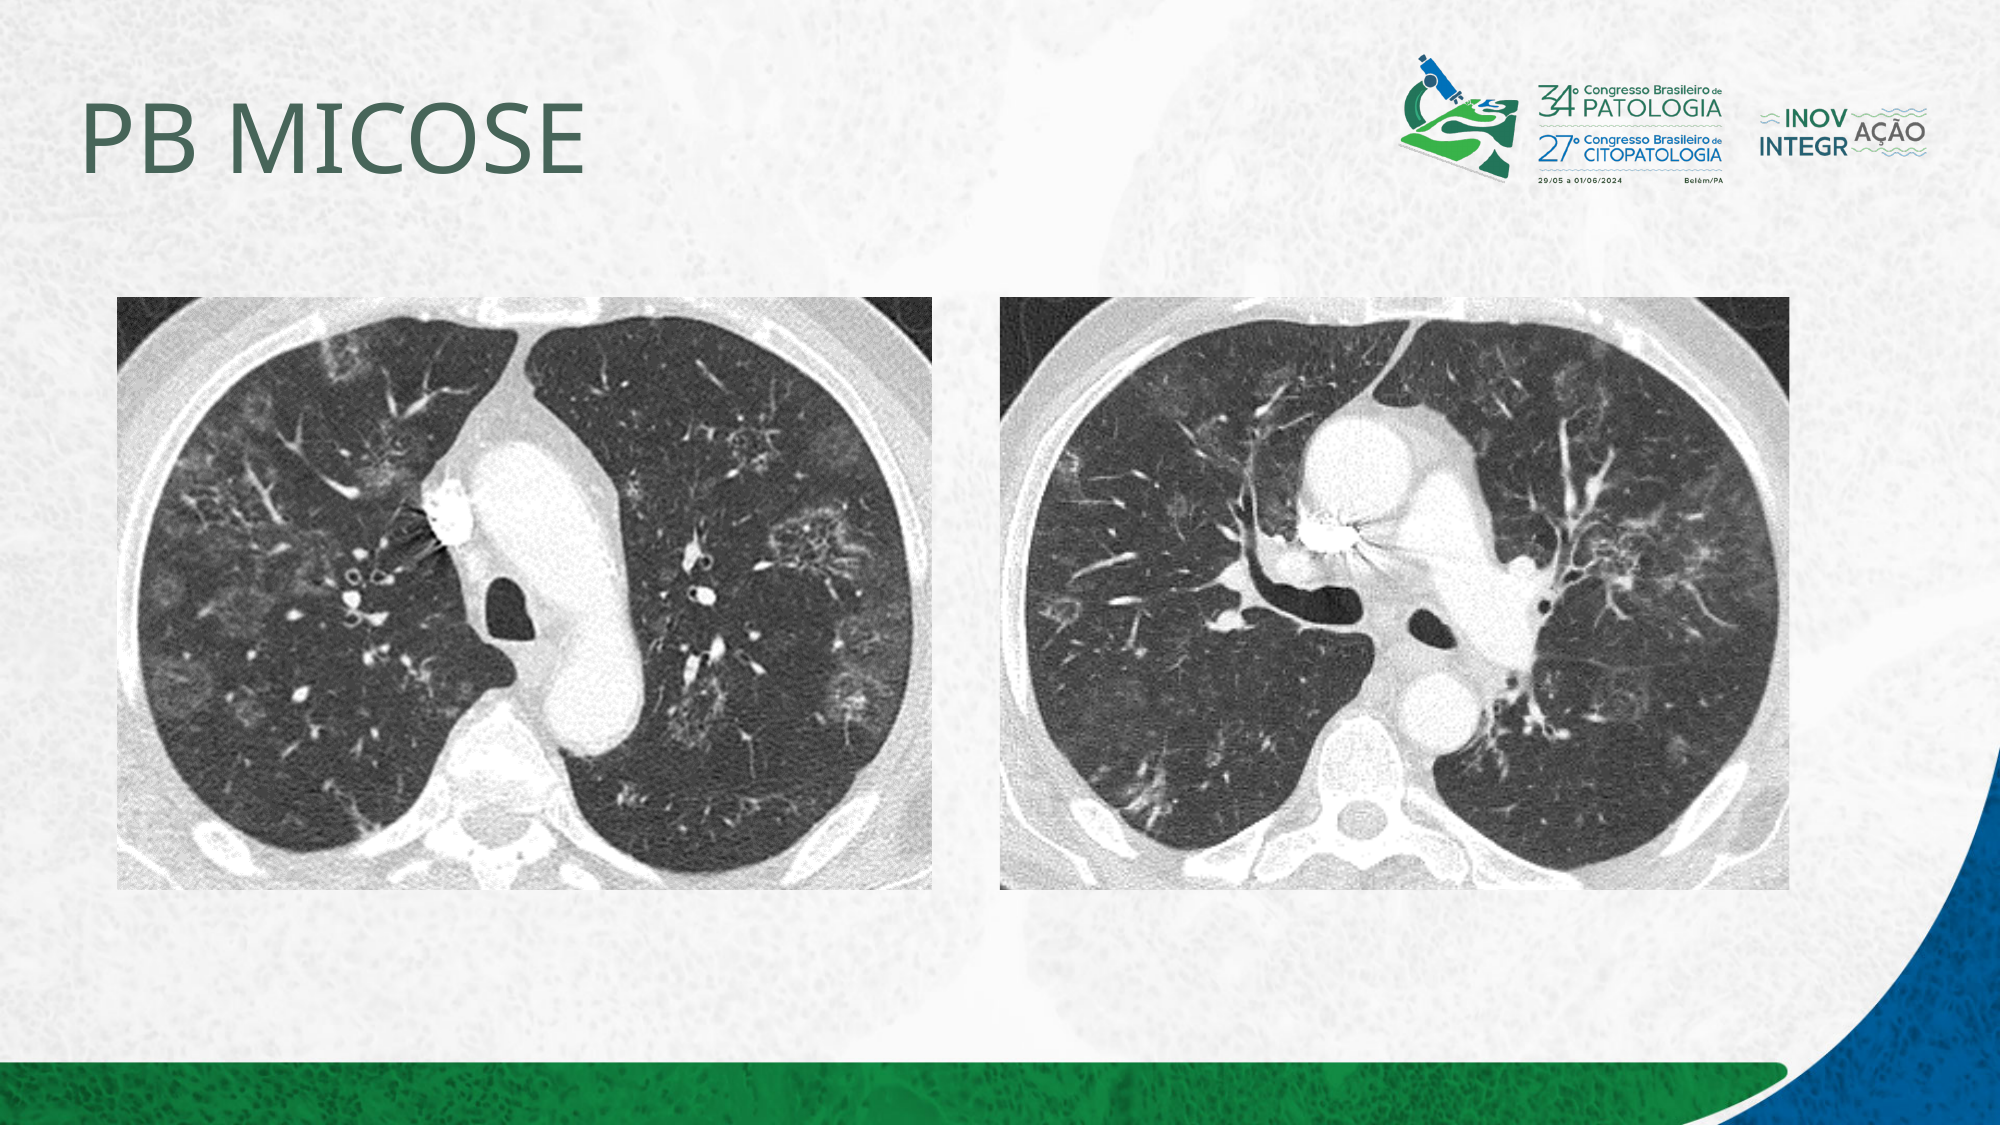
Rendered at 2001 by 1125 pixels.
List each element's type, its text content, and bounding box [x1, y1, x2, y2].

title PB MICOSE [62, 57, 1339, 191]
picture [0, 0, 2000, 1125]
